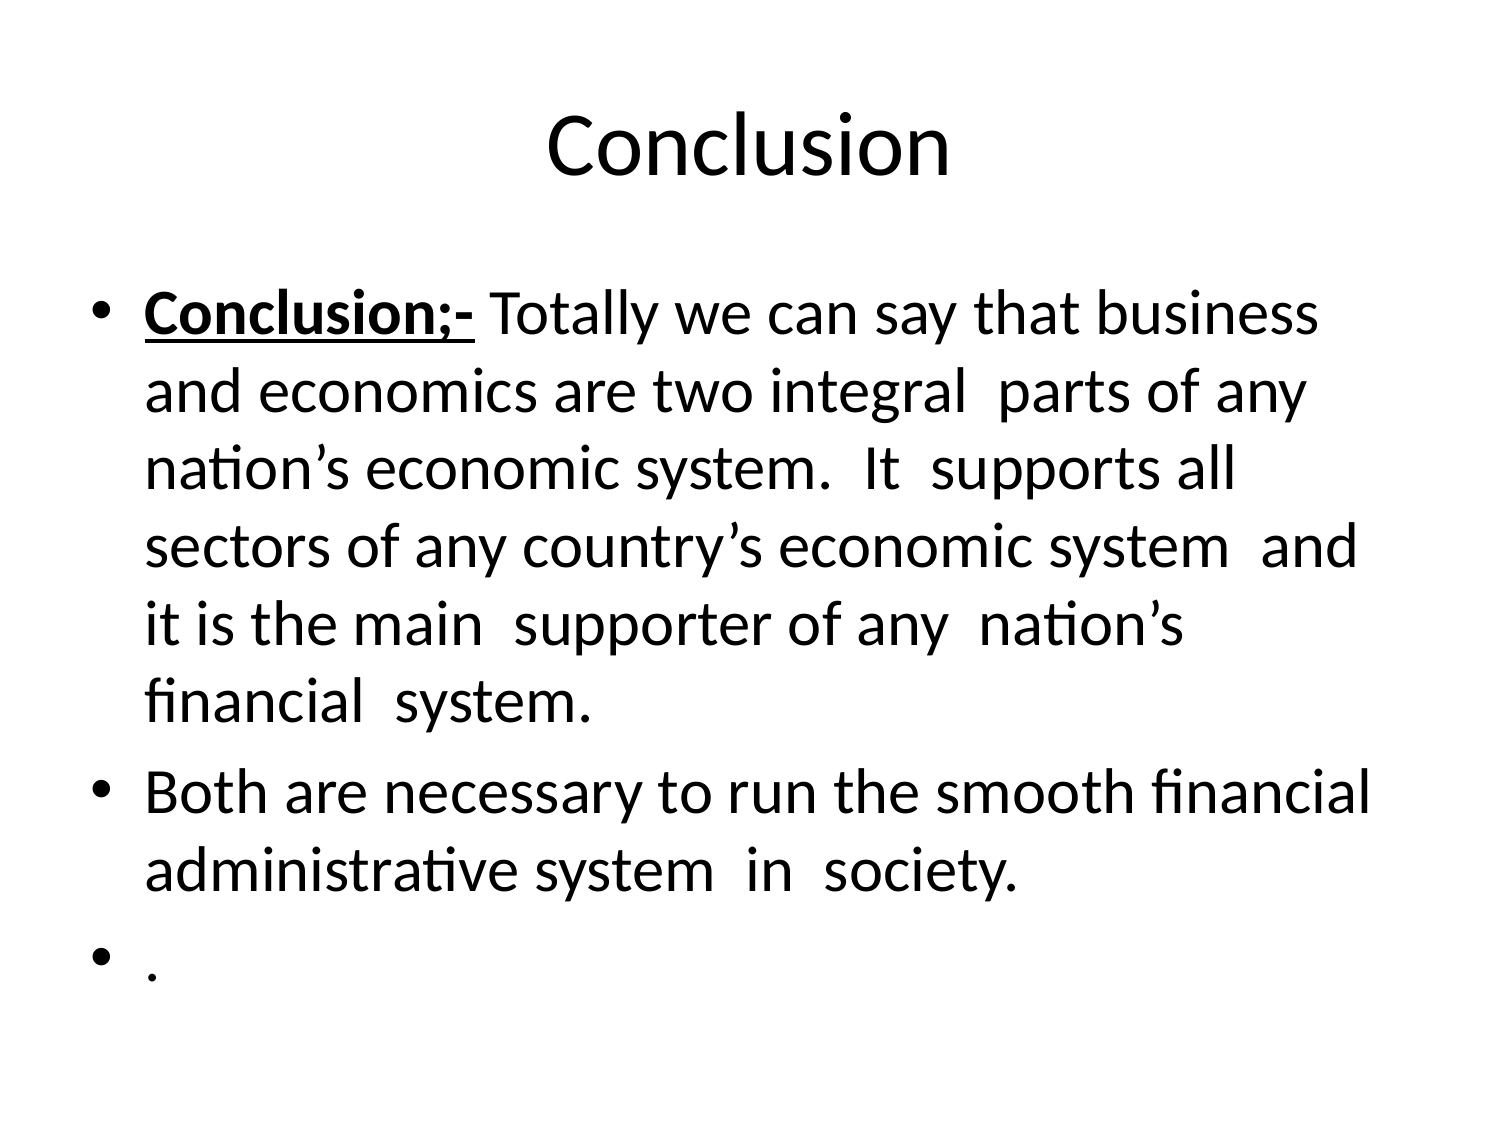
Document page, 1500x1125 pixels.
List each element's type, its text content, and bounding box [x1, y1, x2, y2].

title Conclusion [75, 45, 1425, 233]
list Conclusion;- Totally we can say that business and economics are two integral parts of any nation’s economic system. It supports all sectors of any country’s economic system and it is the main supporter of any nation’s financial system. Both are necessary to run the smooth financial administrative system in society. . [75, 262, 1425, 1005]
